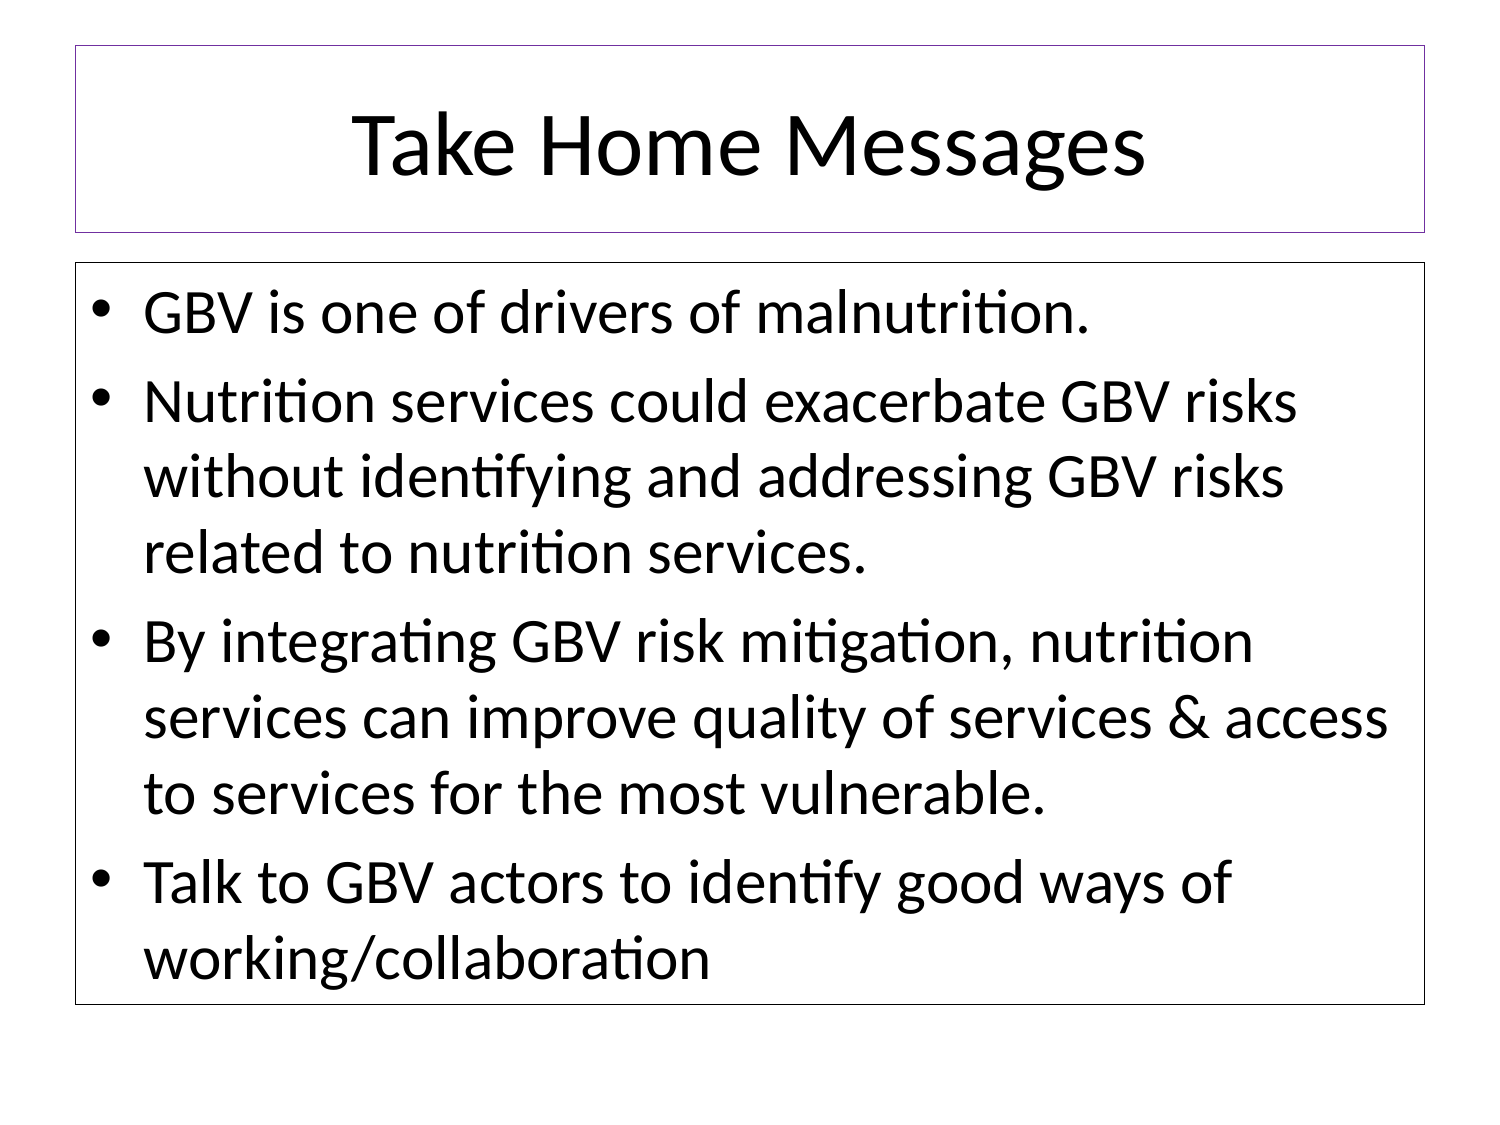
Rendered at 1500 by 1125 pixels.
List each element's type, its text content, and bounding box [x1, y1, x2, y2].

list GBV is one of drivers of malnutrition. Nutrition services could exacerbate GBV risks without identifying and addressing GBV risks related to nutrition services. By integrating GBV risk mitigation, nutrition services can improve quality of services & access to services for the most vulnerable. Talk to GBV actors to identify good ways of working/collaboration [75, 262, 1425, 1005]
title Take Home Messages [75, 45, 1425, 233]
